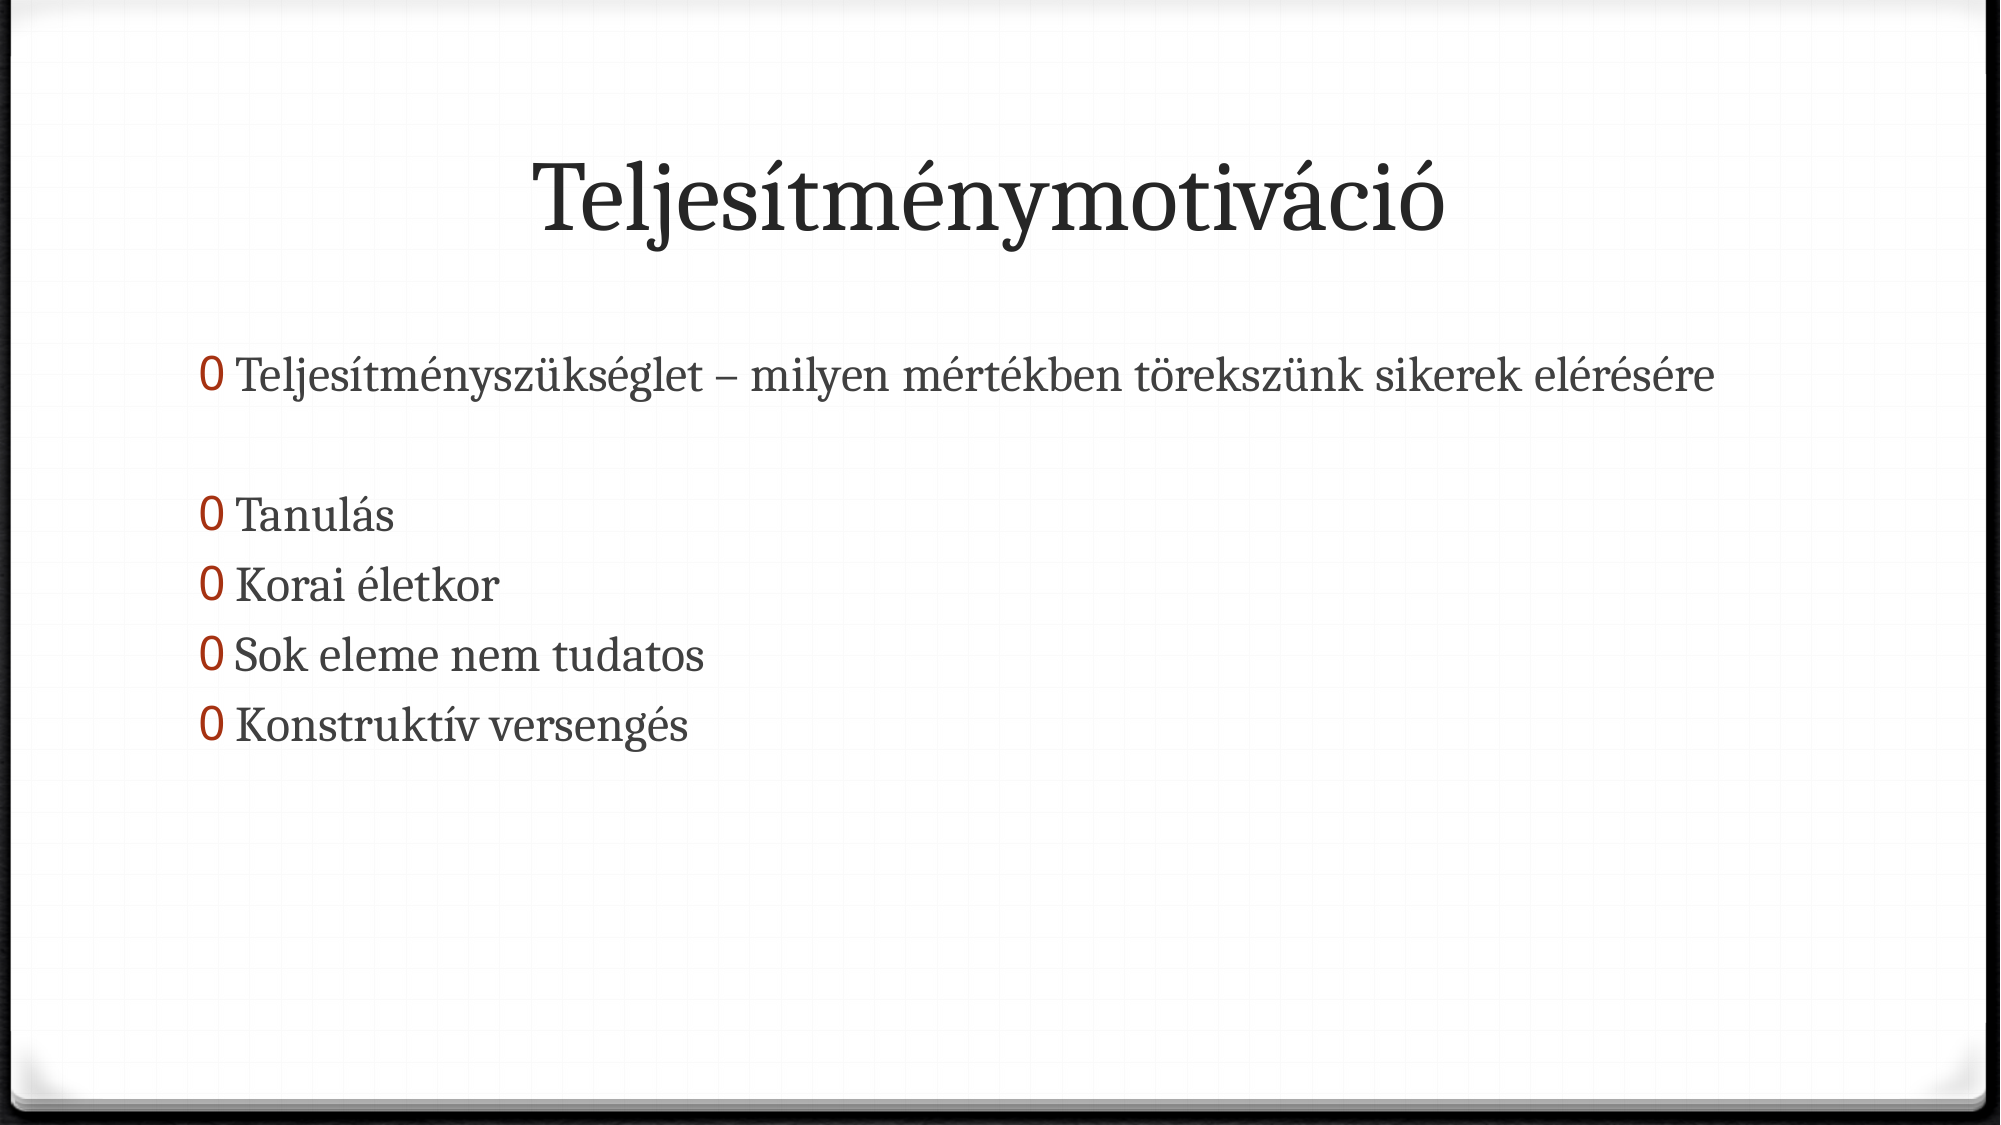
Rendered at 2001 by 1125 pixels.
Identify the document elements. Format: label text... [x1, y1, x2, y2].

list Teljesítményszükséglet – milyen mértékben törekszünk sikerek elérésére Tanulás Korai életkor Sok eleme nem tudatos Konstruktív versengés [183, 334, 1817, 983]
picture [0, 0, 2000, 1125]
title Teljesítménymotiváció [120, 71, 1880, 309]
